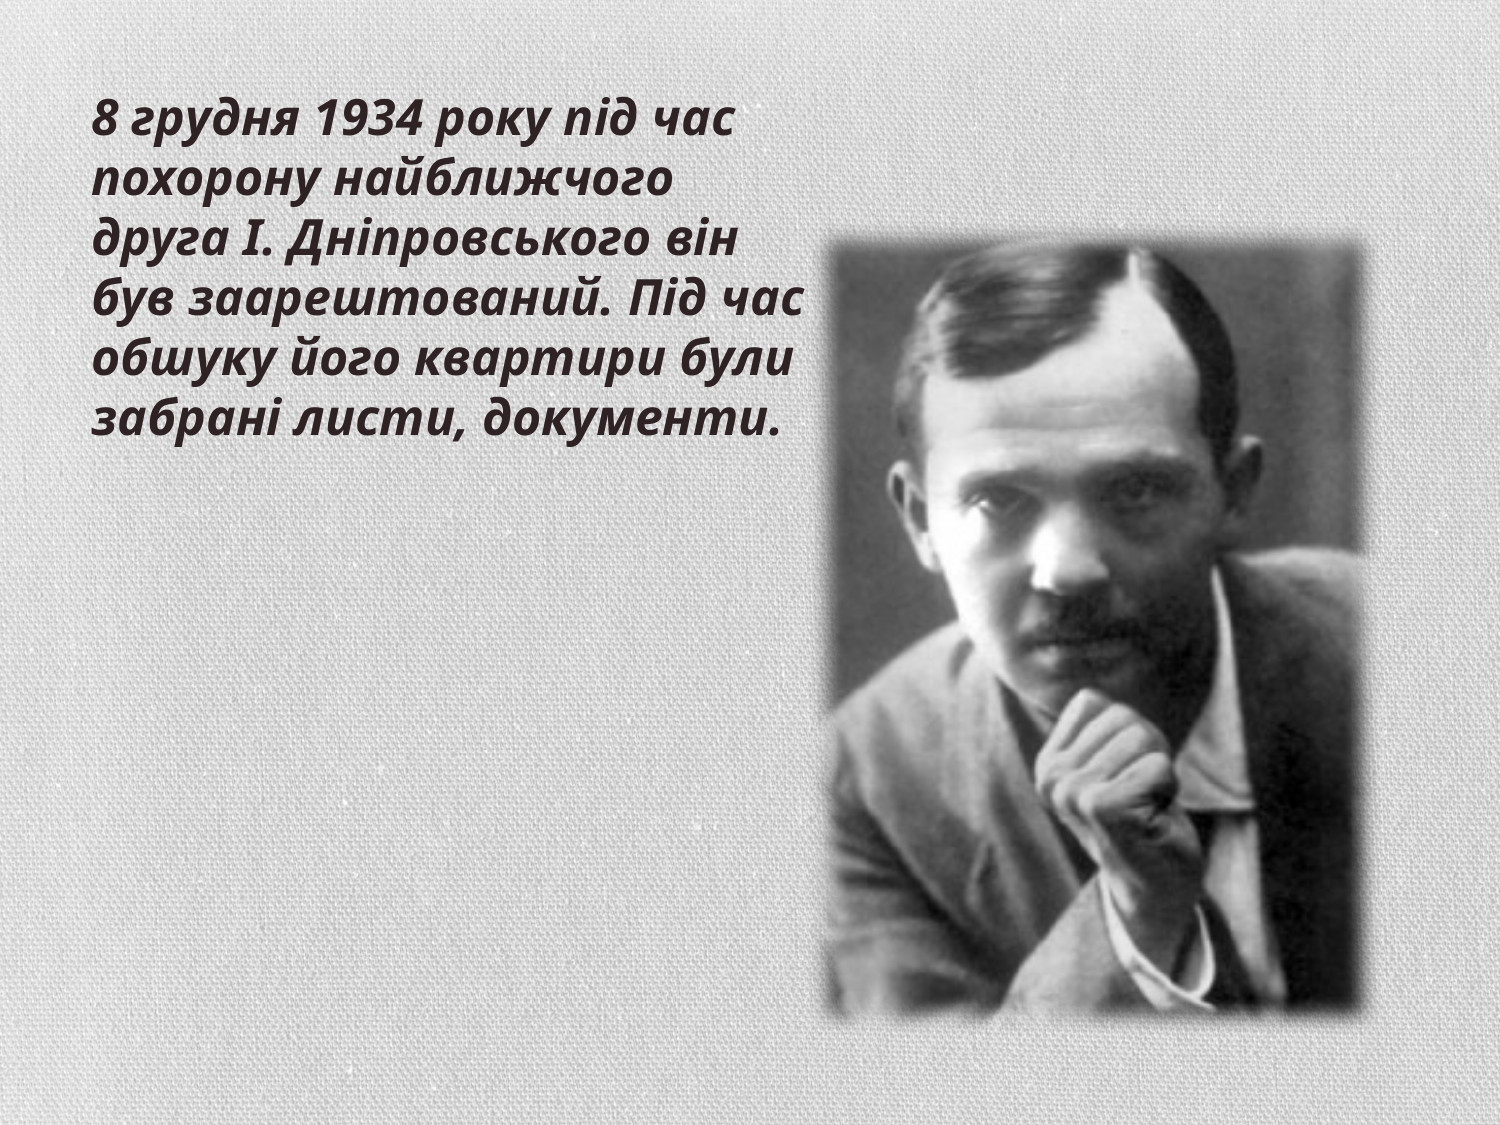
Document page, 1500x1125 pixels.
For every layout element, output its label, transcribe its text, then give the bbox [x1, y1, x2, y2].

text_box 8 грудня 1934 року під час похорону найближчого друга І. Дніпровського він був заарештований. Під час обшуку його квартири були забрані листи, документи. [76, 78, 827, 453]
picture [806, 219, 1383, 1036]
